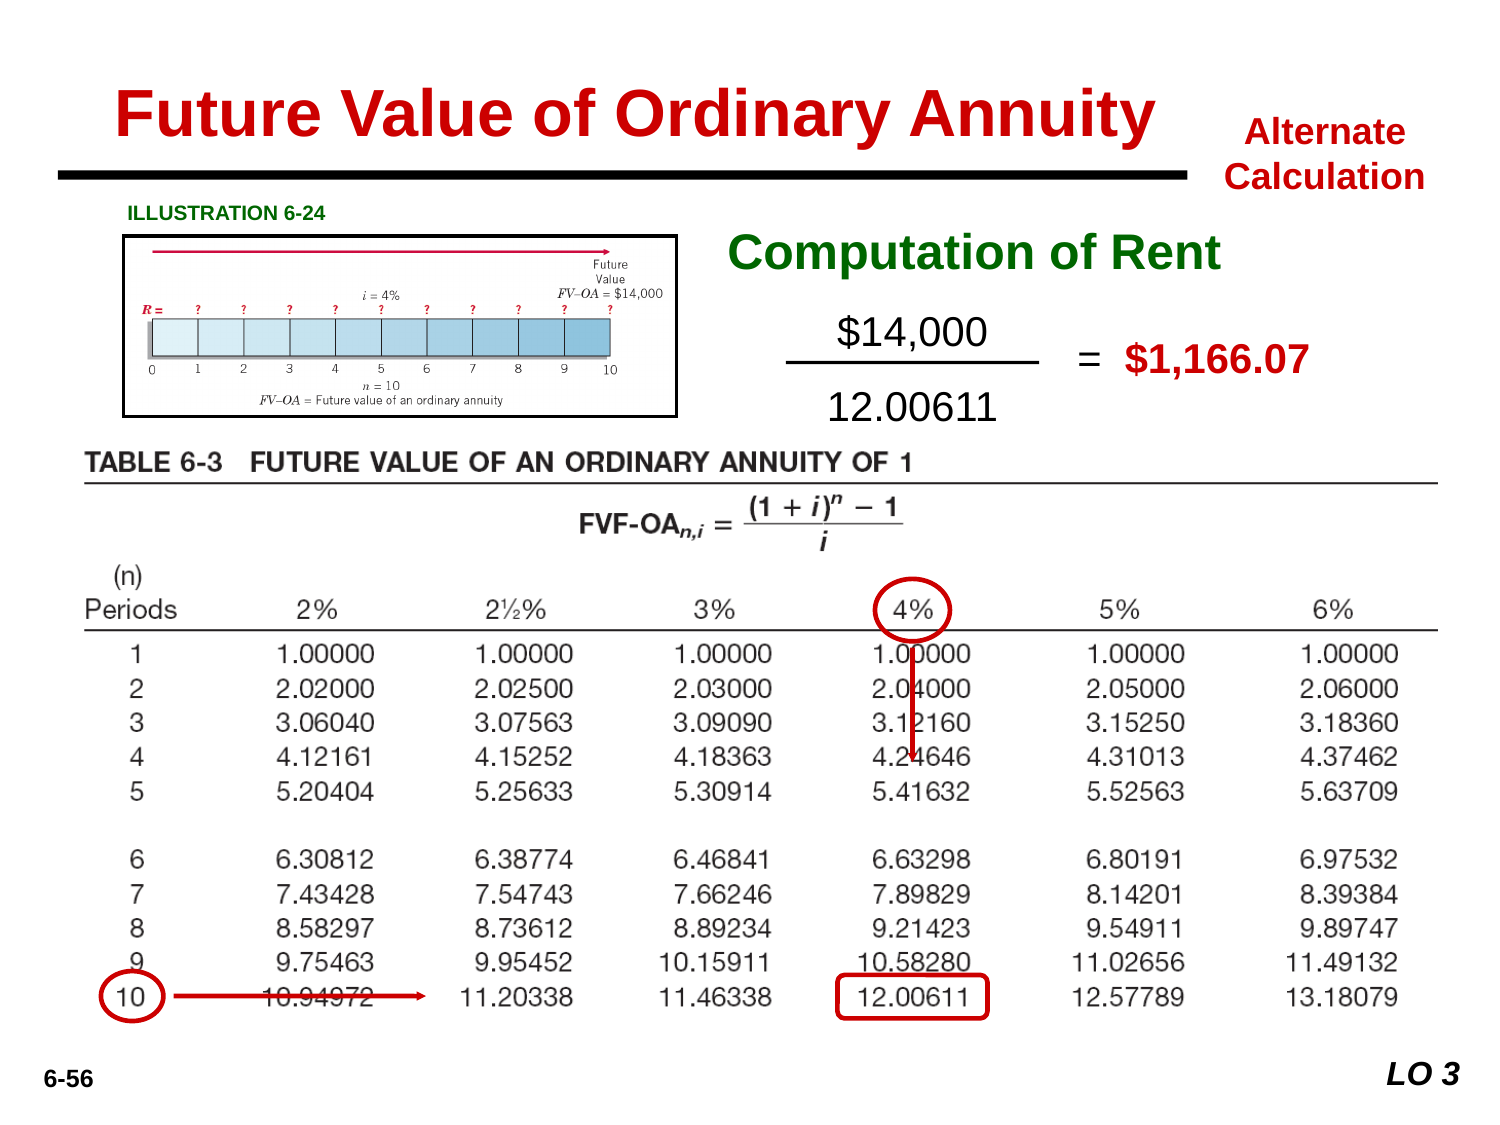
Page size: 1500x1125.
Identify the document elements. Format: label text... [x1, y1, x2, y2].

text_box $14,000 [787, 297, 1038, 362]
text_box Alternate Calculation [1187, 99, 1463, 205]
text_box Computation of Rent [712, 212, 1263, 288]
picture [73, 437, 1438, 1027]
text_box LO 3 [1350, 1044, 1475, 1100]
text_box = $1,166.07 [1062, 324, 1413, 390]
text_box ILLUSTRATION 6-24 [112, 192, 375, 233]
text_box Future Value of Ordinary Annuity [99, 62, 1450, 155]
text_box 12.00611 [787, 372, 1038, 435]
picture [124, 237, 676, 416]
